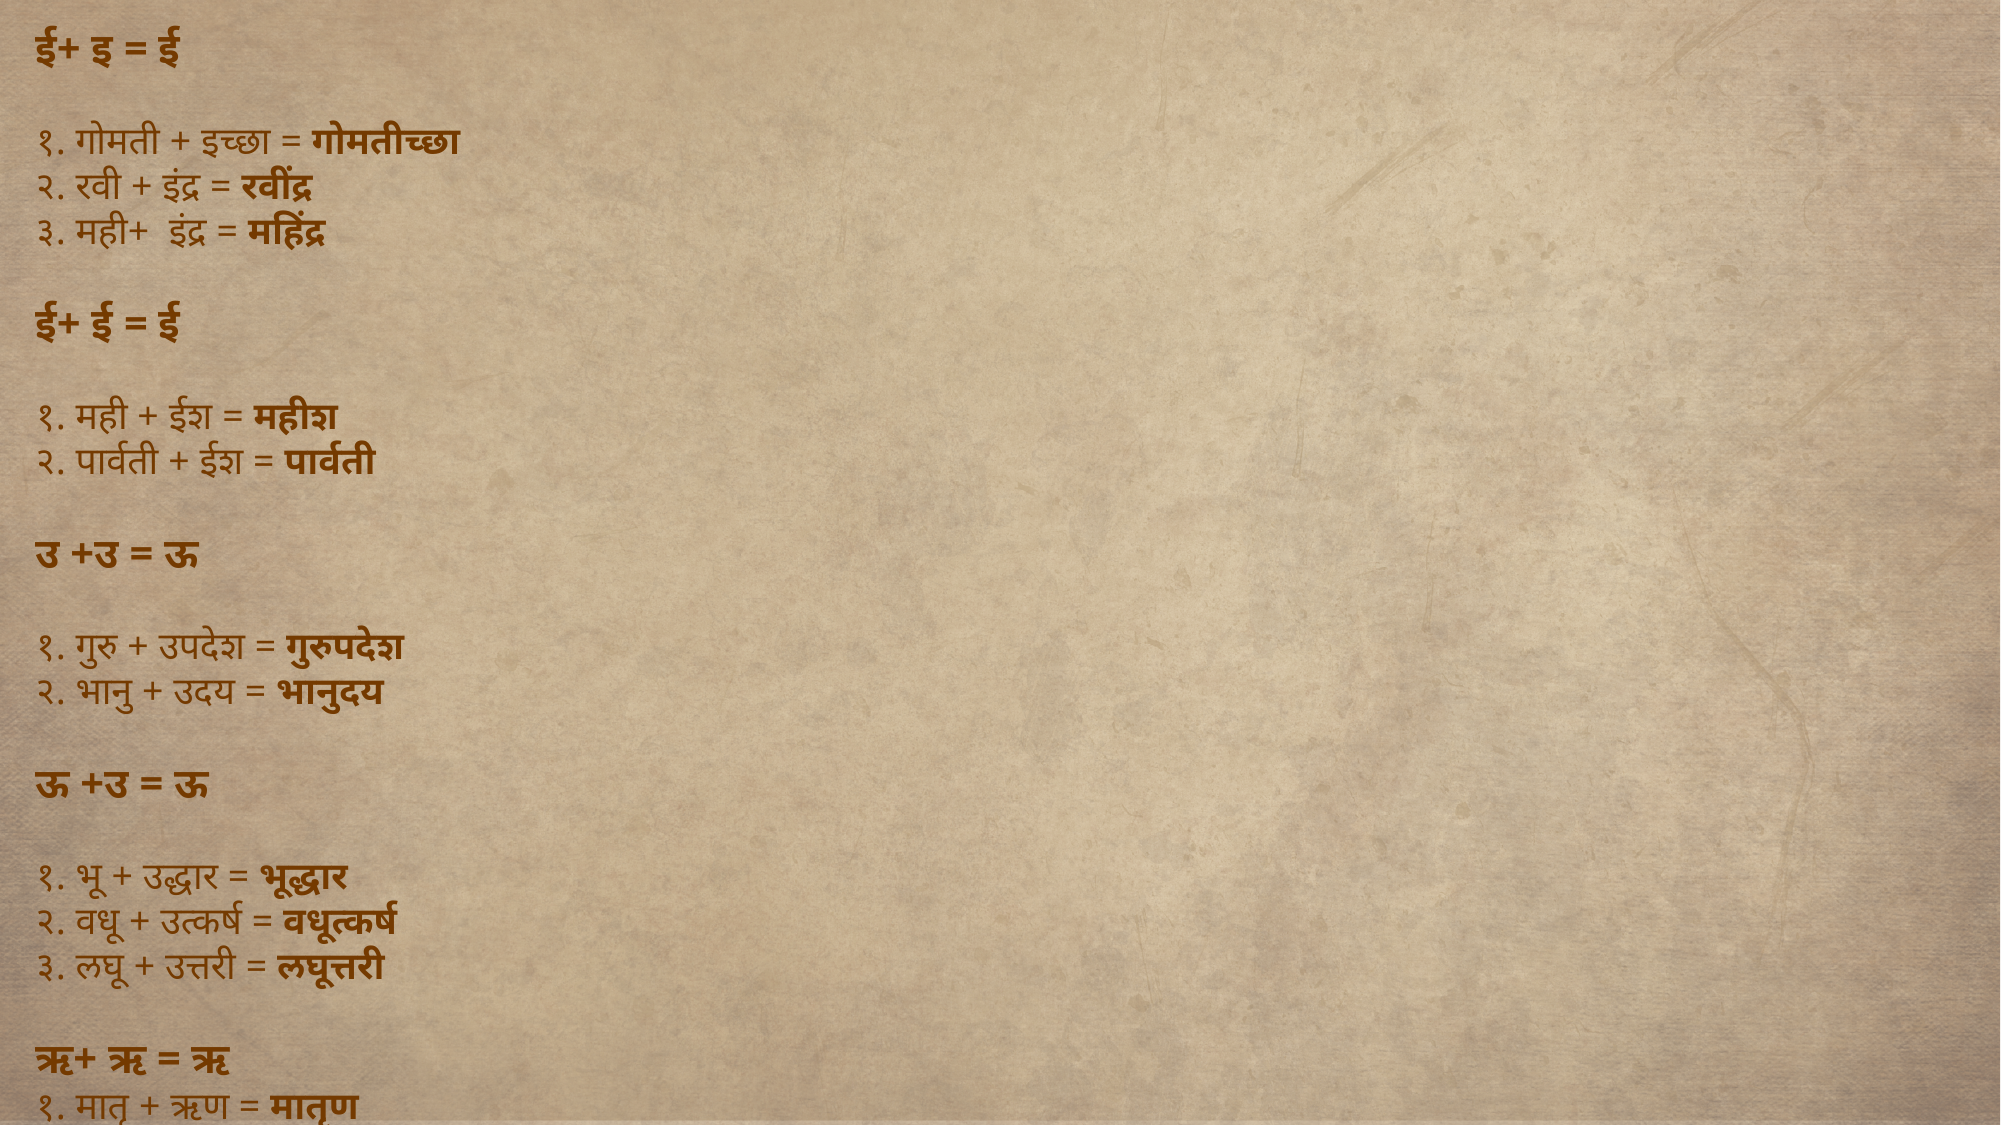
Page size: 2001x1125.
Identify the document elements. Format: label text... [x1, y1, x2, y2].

picture [0, 0, 2001, 1125]
text_box ई+ इ = ई १. गोमती + इच्छा = गोमतीच्छा २. रवी + इंद्र = रवींद्र ३. मही+ इंद्र = महिंद्र ई+ ई = ई १. मही + ईश = महीश २. पार्वती + ईश = पार्वती उ +उ = ऊ १. गुरु + उपदेश = गुरुपदेश २. भानु + उदय = भानुदय ऊ +उ = ऊ १. भू + उद्धार = भूद्धार २. वधू + उत्कर्ष = वधूत्कर्ष ३. लघू + उत्तरी = लघूत्तरी ऋ+ ऋ = ऋ १. मातृ + ऋण = मातृण [20, 14, 1902, 1125]
